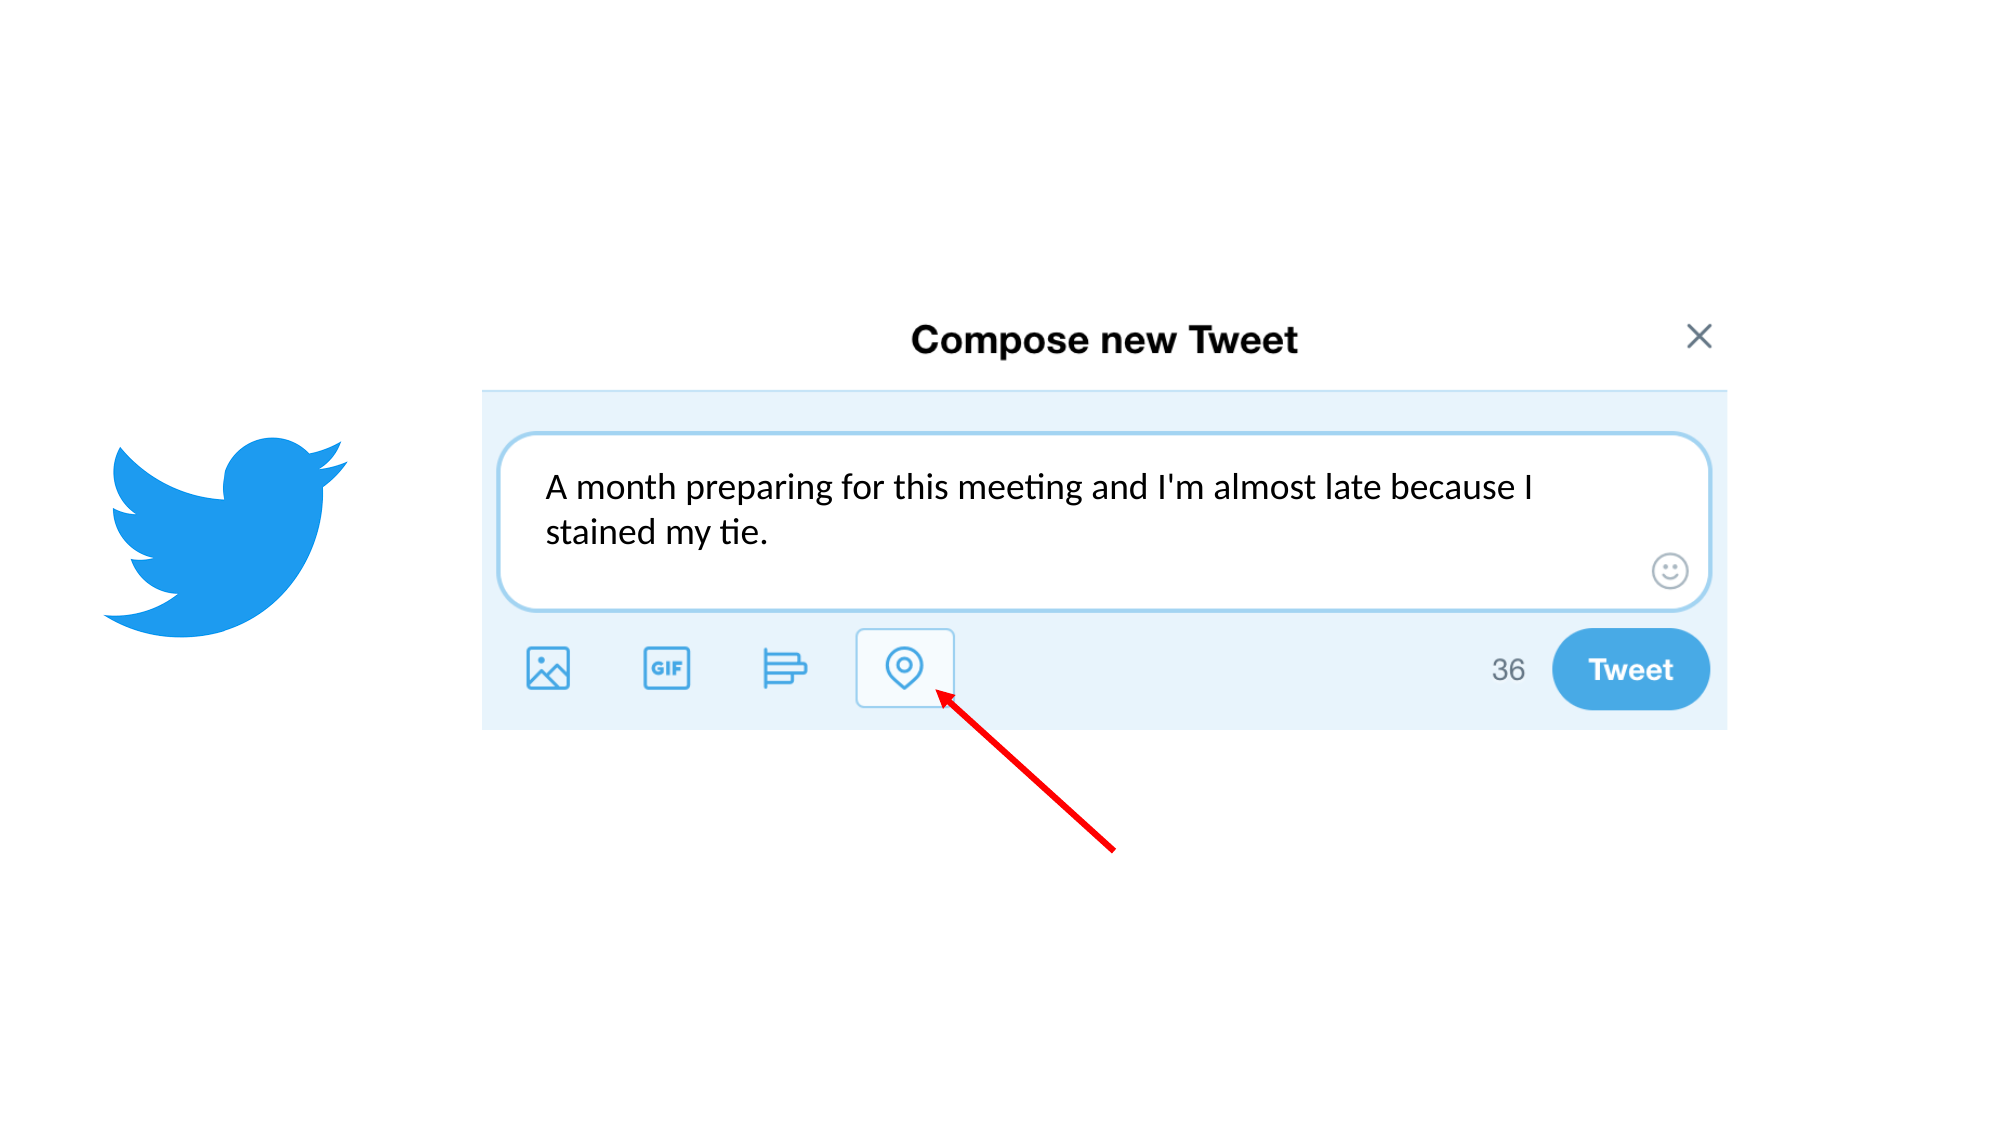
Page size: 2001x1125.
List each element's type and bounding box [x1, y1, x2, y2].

text_box [935, 689, 1114, 852]
picture [481, 286, 1728, 730]
picture [102, 436, 348, 639]
